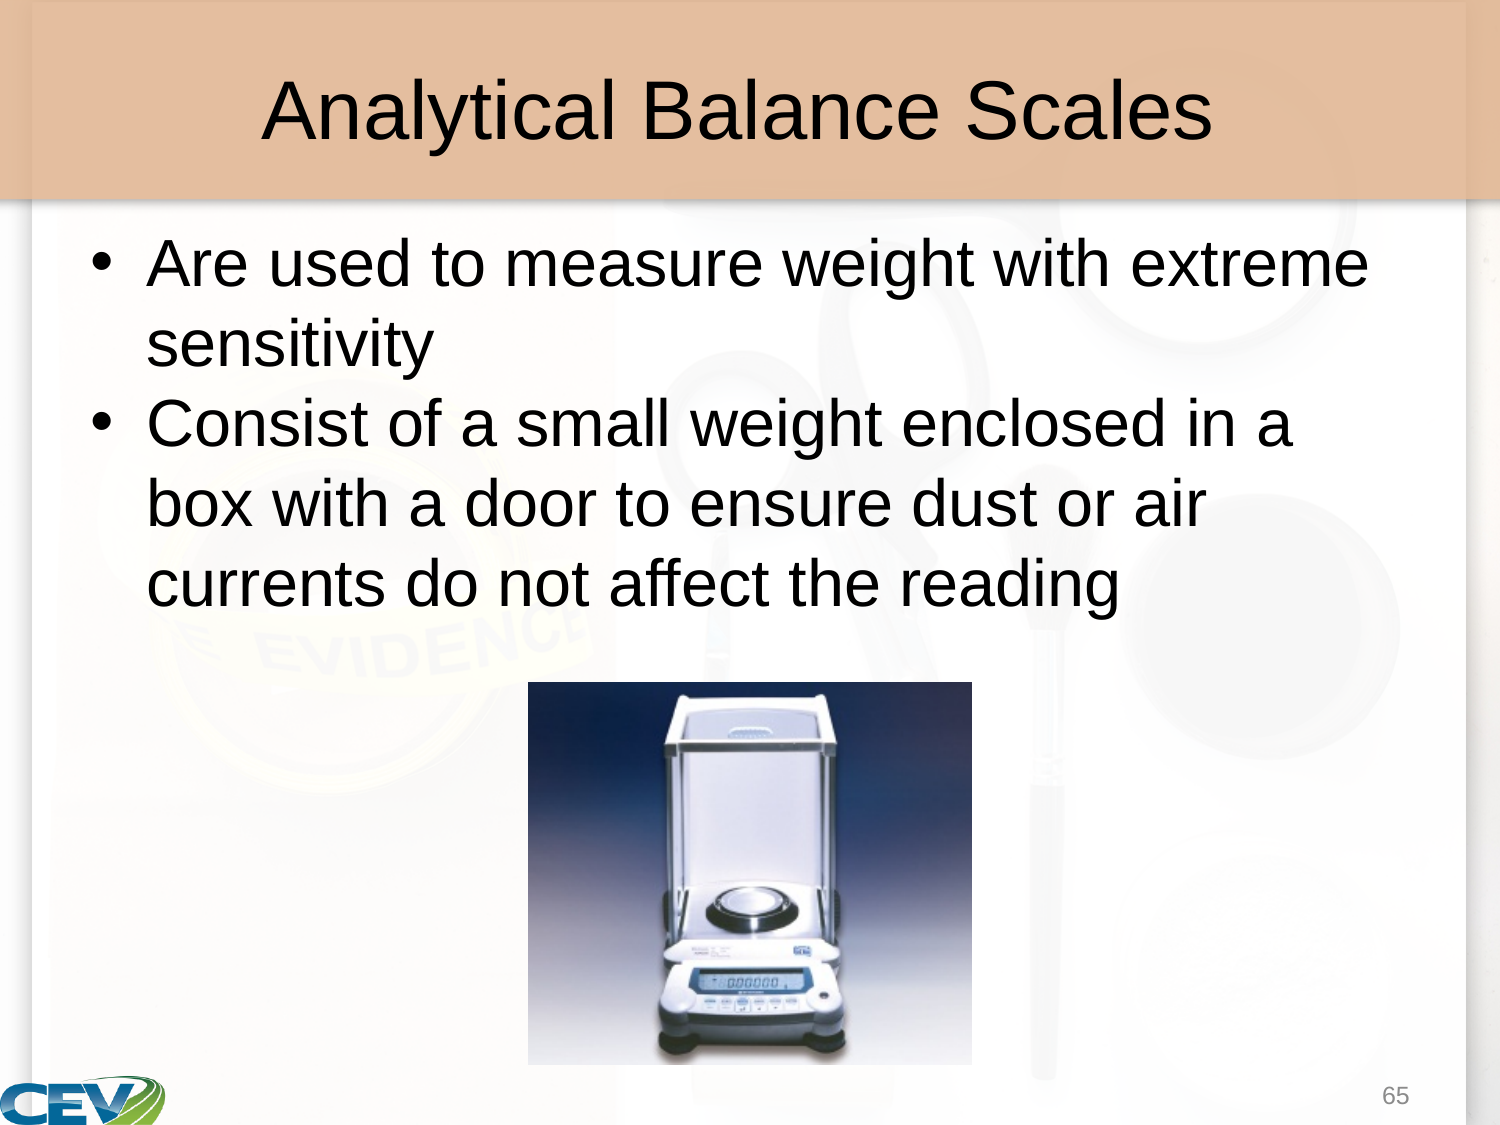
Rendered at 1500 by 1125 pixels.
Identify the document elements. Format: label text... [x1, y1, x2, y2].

title Analytical Balance Scales [75, 12, 1425, 200]
picture [0, 0, 1500, 1125]
slide_number 65 [1074, 1065, 1425, 1125]
list Are used to measure weight with extreme sensitivity Consist of a small weight enclosed in a box with a door to ensure dust or air currents do not affect the reading [75, 212, 1425, 1066]
